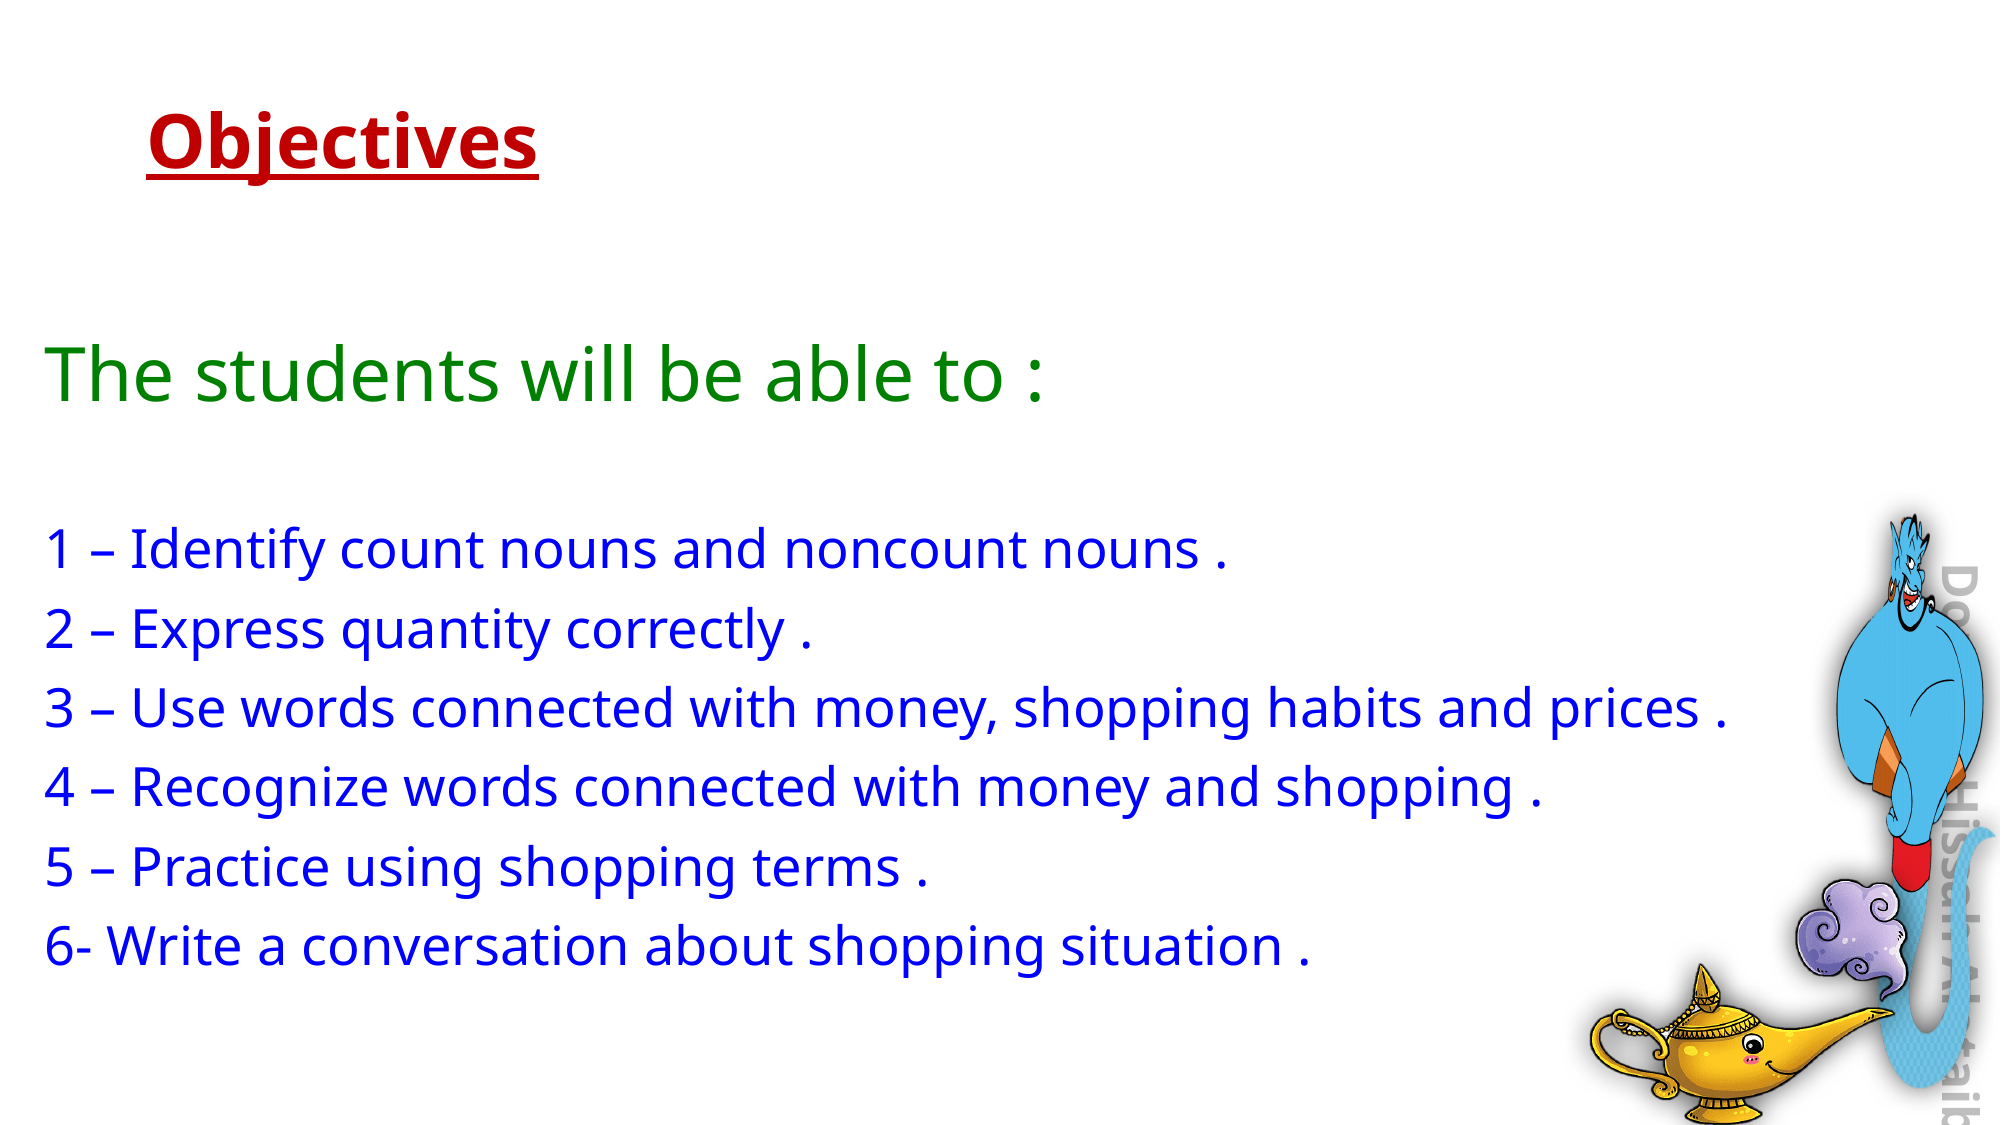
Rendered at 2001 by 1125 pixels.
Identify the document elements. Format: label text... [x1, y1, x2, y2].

text_box Objectives [131, 86, 1132, 191]
text_box The students will be able to : 1 – Identify count nouns and noncount nouns . 2 – Express quantity correctly . 3 – Use words connected with money, shopping habits and prices . 4 – Recognize words connected with money and shopping . 5 – Practice using shopping terms . 6- Write a conversation about shopping situation . [29, 238, 1893, 1028]
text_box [1584, 499, 1998, 1125]
